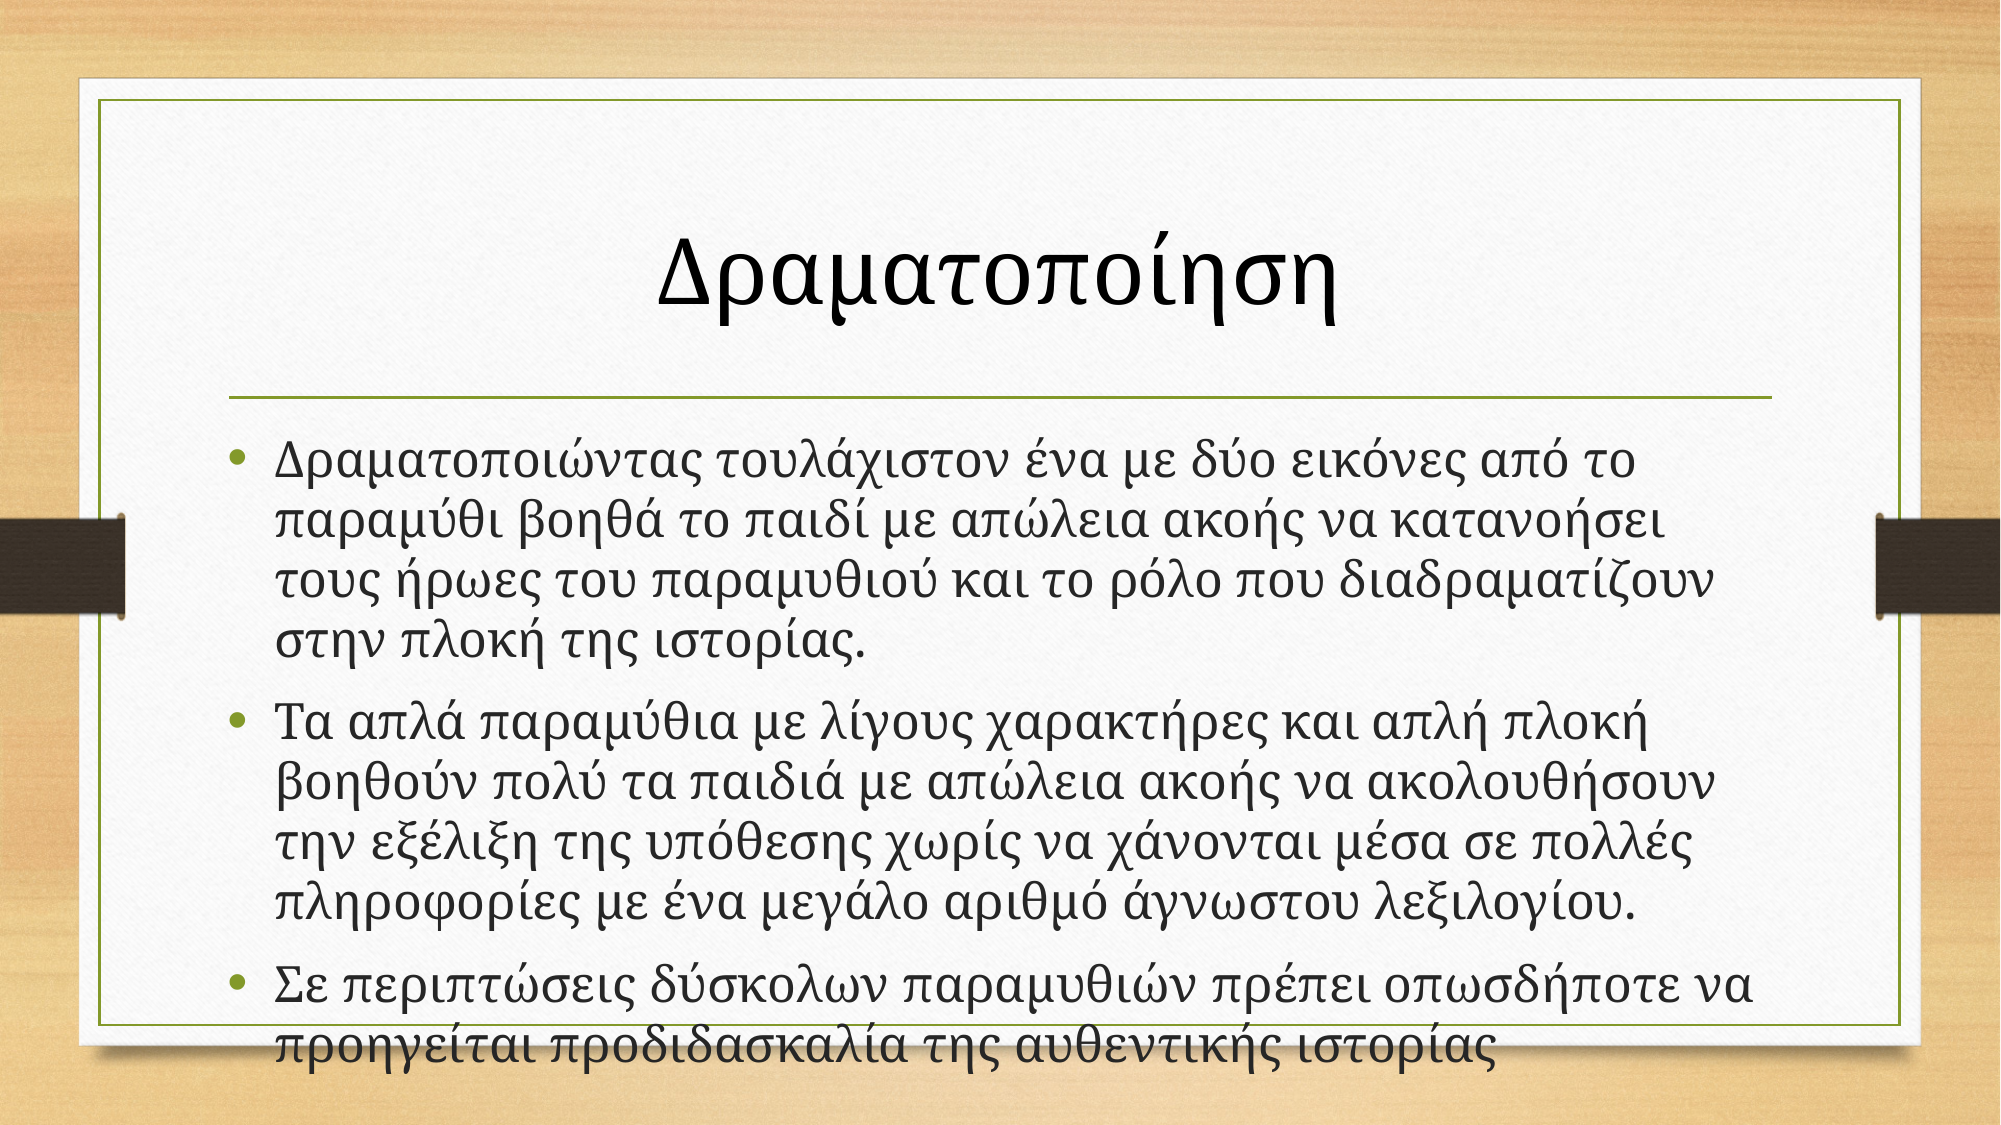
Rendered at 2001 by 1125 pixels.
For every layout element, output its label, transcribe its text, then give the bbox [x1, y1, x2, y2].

list Δραματοποιώντας τουλάχιστον ένα με δύο εικόνες από το παραμύθι βοηθά το παιδί με απώλεια ακοής να κατανοήσει τους ήρωες του παραμυθιού και το ρόλο που διαδραματίζουν στην πλοκή της ιστορίας. Τα απλά παραμύθια με λίγους χαρακτήρες και απλή πλοκή βοηθούν πολύ τα παιδιά με απώλεια ακοής να ακολουθήσουν την εξέλιξη της υπόθεσης χωρίς να χάνονται μέσα σε πολλές πληροφορίες με ένα μεγάλο αριθμό άγνωστου λεξιλογίου. Σε περιπτώσεις δύσκολων παραμυθιών πρέπει οπωσδήποτε να προηγείται προδιδασκαλία της αυθεντικής ιστορίας [212, 419, 1788, 964]
title Δραματοποίηση [212, 161, 1788, 375]
picture [0, 0, 2001, 1125]
